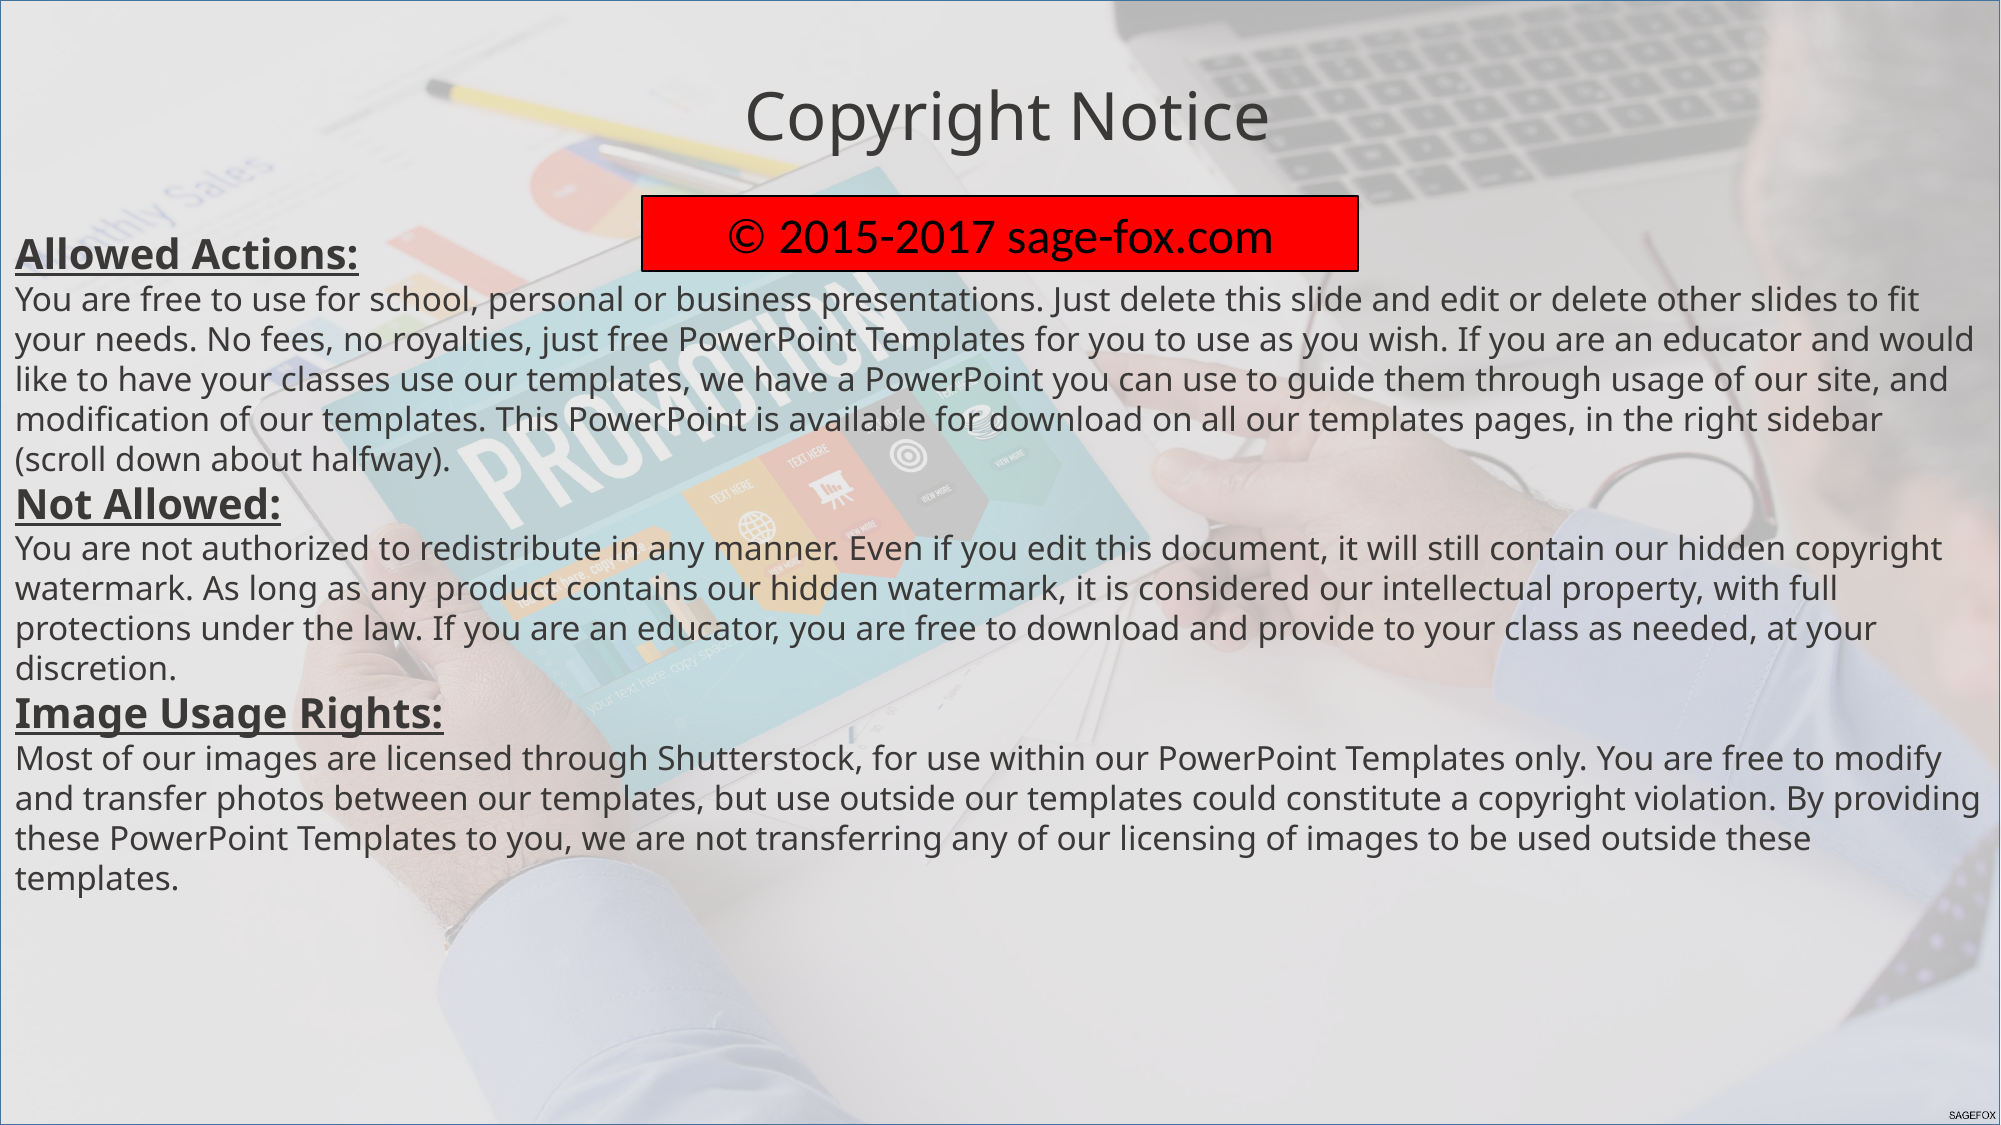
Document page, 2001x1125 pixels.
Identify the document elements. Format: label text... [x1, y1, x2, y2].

text_box © 2015-2017 sage-fox.com [641, 196, 1358, 272]
text_box Allowed Actions: You are free to use for school, personal or business presentations. Just delete this slide and edit or delete other slides to fit your needs. No fees, no royalties, just free PowerPoint Templates for you to use as you wish. If you are an educator and would like to have your classes use our templates, we have a PowerPoint you can use to guide them through usage of our site, and modification of our templates. This PowerPoint is available for download on all our templates pages, in the right sidebar (scroll down about halfway). Not Allowed: You are not authorized to redistribute in any manner. Even if you edit this document, it will still contain our hidden copyright watermark. As long as any product contains our hidden watermark, it is considered our intellectual property, with full protections under the law. If you are an educator, you are free to download and provide to your class as needed, at your discretion. Image Usage Rights: Most of our images are licensed through Shutterstock, for use within our PowerPoint Templates only. You are free to modify and transfer photos between our templates, but use outside our templates could constitute a copyright violation. By providing these PowerPoint Templates to you, we are not transferring any of our licensing of images to be used outside these templates. [0, 0, 2000, 1125]
title Copyright Notice [493, 60, 1524, 178]
